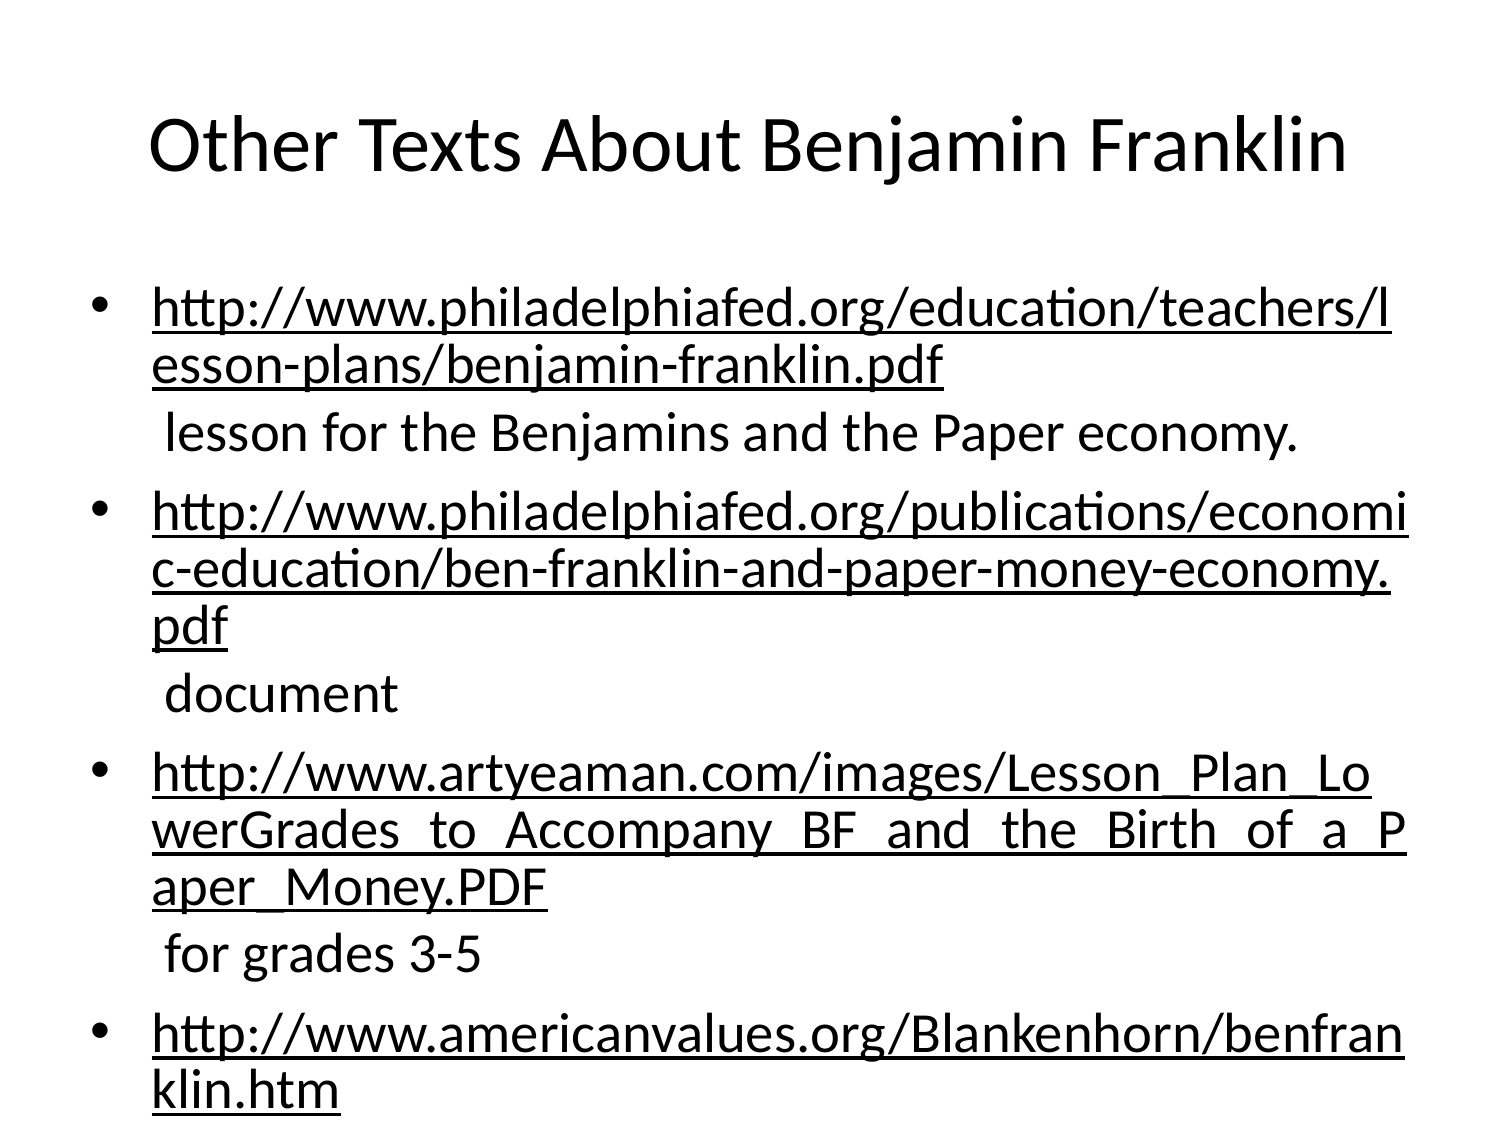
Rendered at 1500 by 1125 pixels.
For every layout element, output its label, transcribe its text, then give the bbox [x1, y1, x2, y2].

title Other Texts About Benjamin Franklin [75, 45, 1425, 233]
list http://www.philadelphiafed.org/education/teachers/lesson-plans/benjamin-franklin.pdf lesson for the Benjamins and the Paper economy. http://www.philadelphiafed.org/publications/economic-education/ben-franklin-and-paper-money-economy.pdf document http://www.artyeaman.com/images/Lesson_Plan_LowerGrades_to_Accompany_BF_and_the_Birth_of_a_Paper_Money.PDF for grades 3-5 http://www.americanvalues.org/Blankenhorn/benfranklin.htm American apostle of thrift http://www.benfranklin300.org/etc_article_entrepreneur.htm education and resources [75, 262, 1425, 1005]
